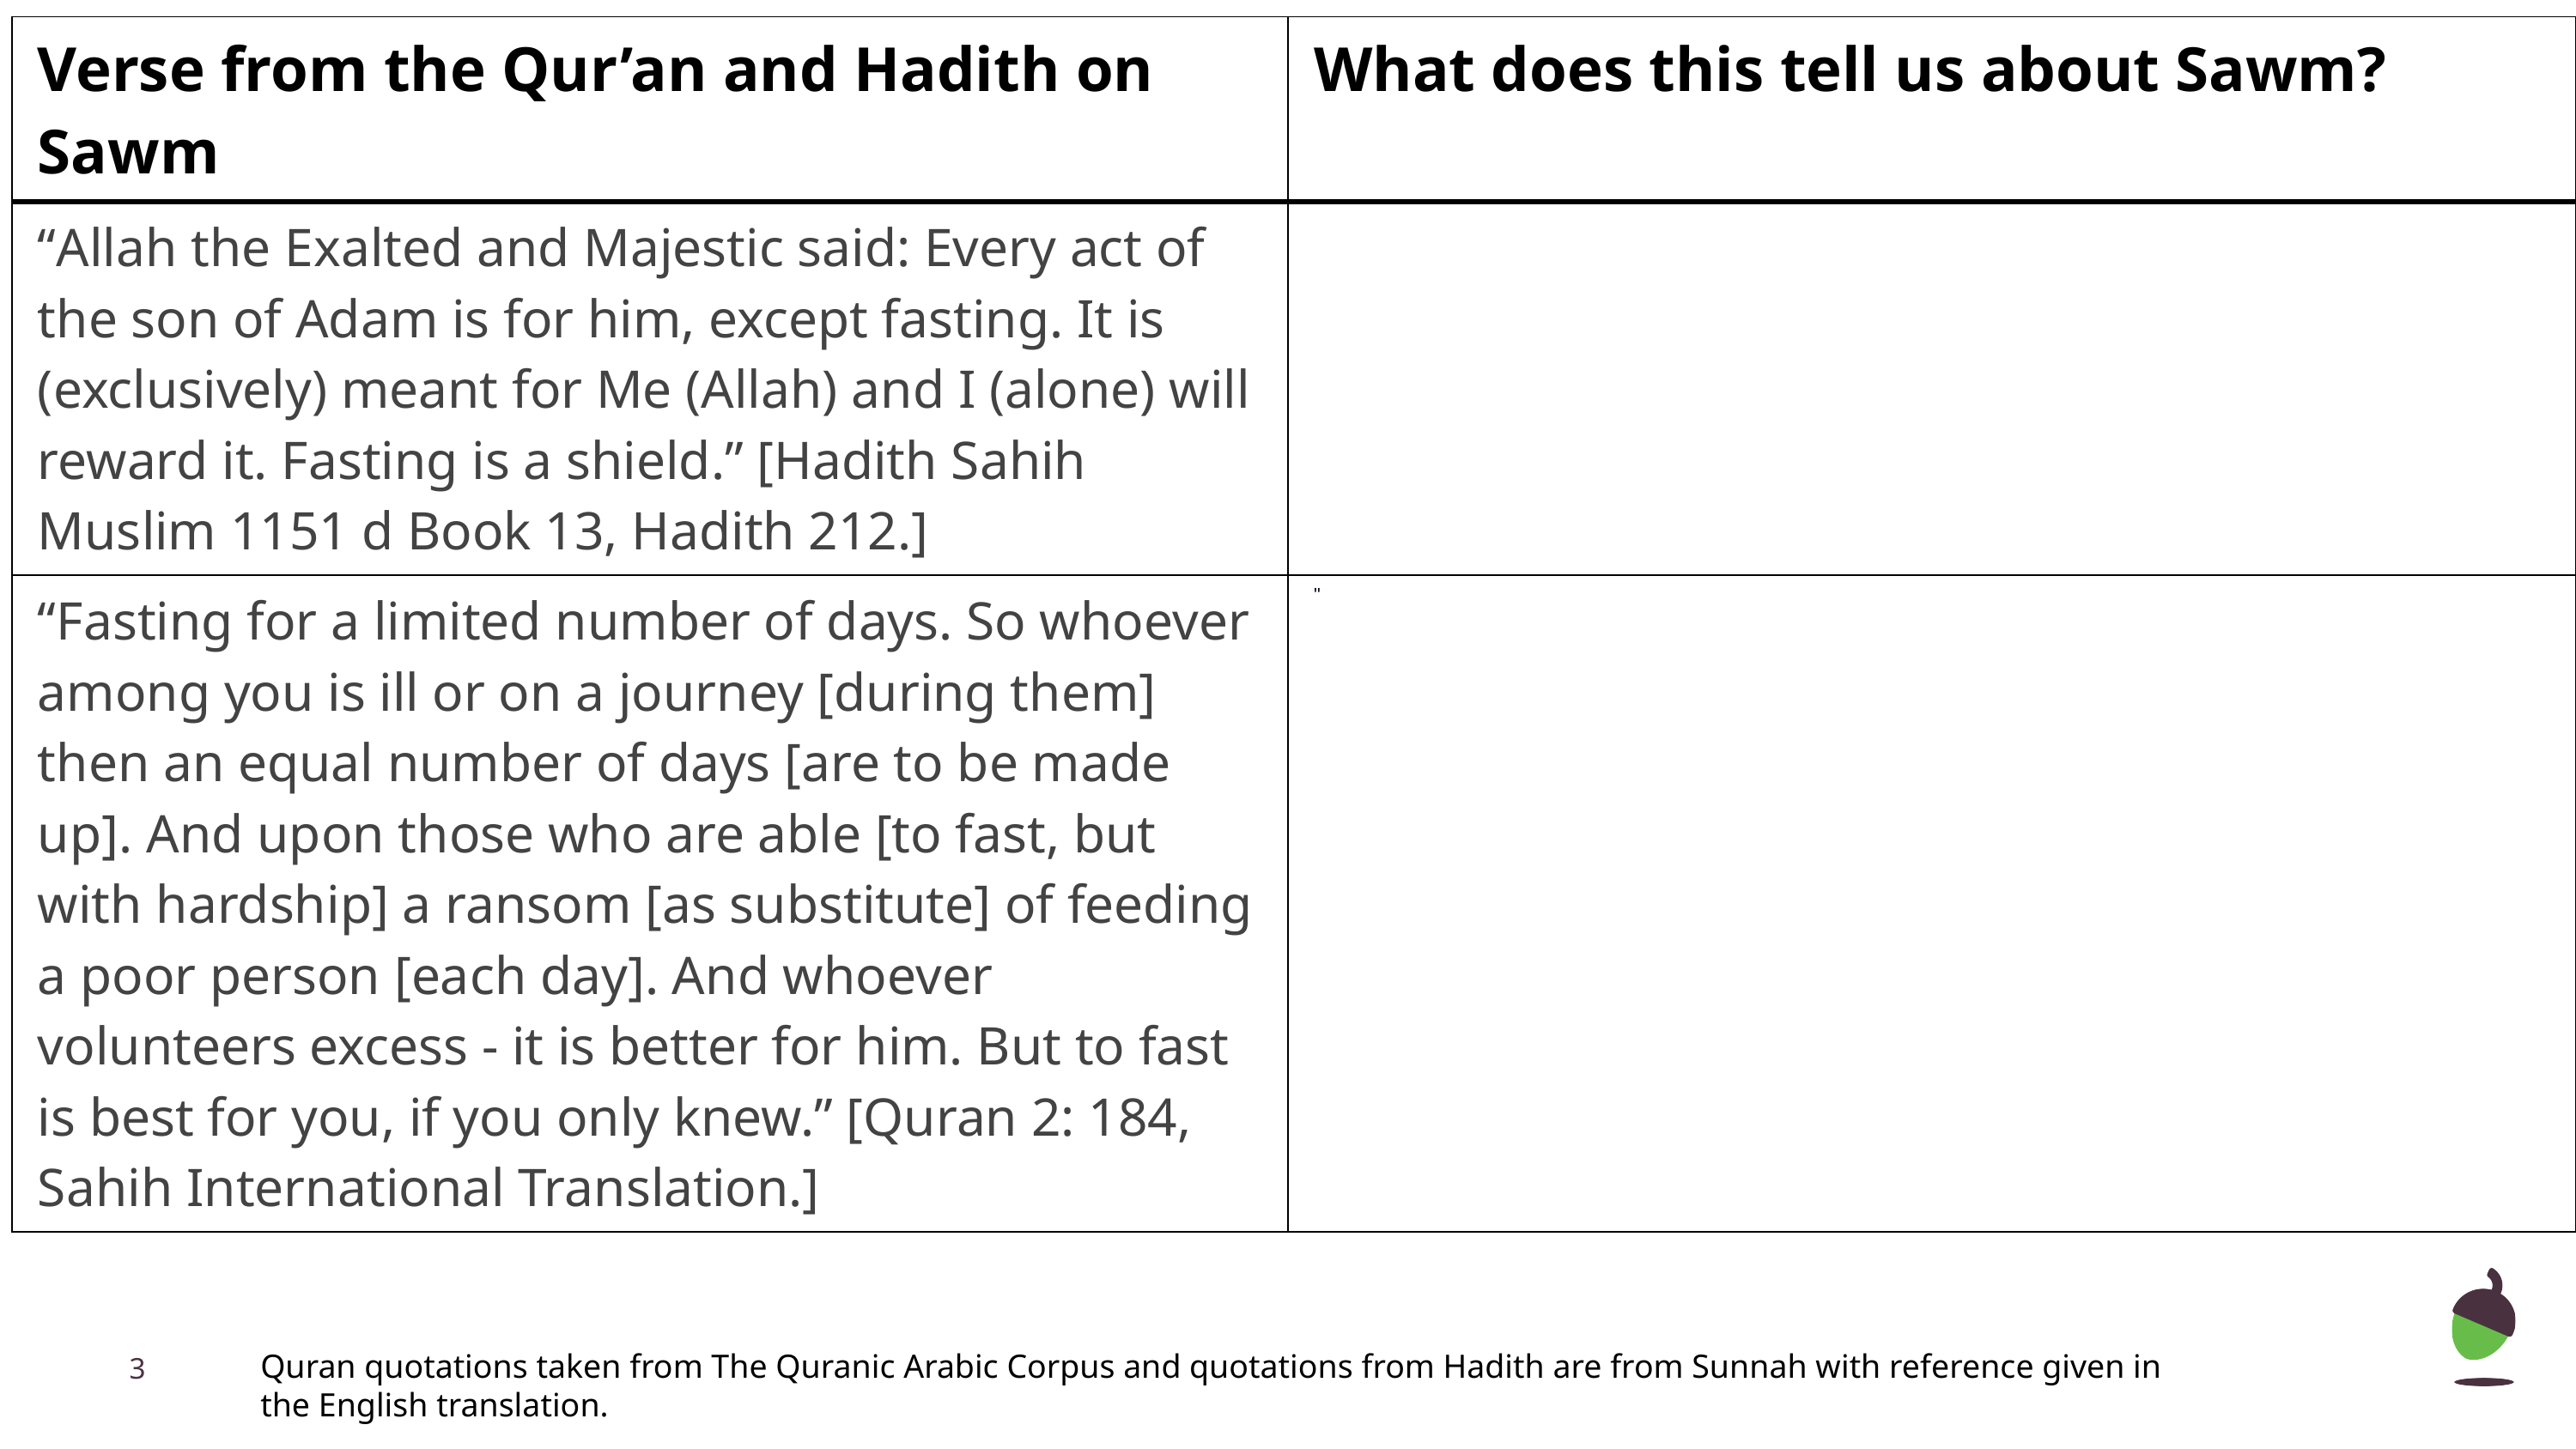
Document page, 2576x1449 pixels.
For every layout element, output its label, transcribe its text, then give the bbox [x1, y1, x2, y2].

slide_number ‹#› [129, 1349, 247, 1401]
table_header What does this tell us about Sawm? [1289, 17, 2575, 199]
table_cell “Allah the Exalted and Majestic said: Every act of the son of Adam is for him, except fasting. It is (exclusively) meant for Me (Allah) and I (alone) will reward it. Fasting is a shield.” [Hadith Sahih Muslim 1151 d Book 13, Hadith 212.] [13, 204, 1287, 574]
picture [2451, 1268, 2516, 1386]
table_cell " [1289, 576, 2575, 1231]
text_box Quran quotations taken from The Quranic Arabic Corpus and quotations from Hadith are from Sunnah with reference given in the English translation. [247, 1332, 2220, 1401]
table_cell [1289, 204, 2575, 574]
table_header Verse from the Qur’an and Hadith on Sawm [13, 17, 1287, 199]
table_cell “Fasting for a limited number of days. So whoever among you is ill or on a journey [during them] then an equal number of days [are to be made up]. And upon those who are able [to fast, but with hardship] a ransom [as substitute] of feeding a poor person [each day]. And whoever volunteers excess - it is better for him. But to fast is best for you, if you only knew.” [Quran 2: 184, Sahih International Translation.] [13, 576, 1287, 1231]
